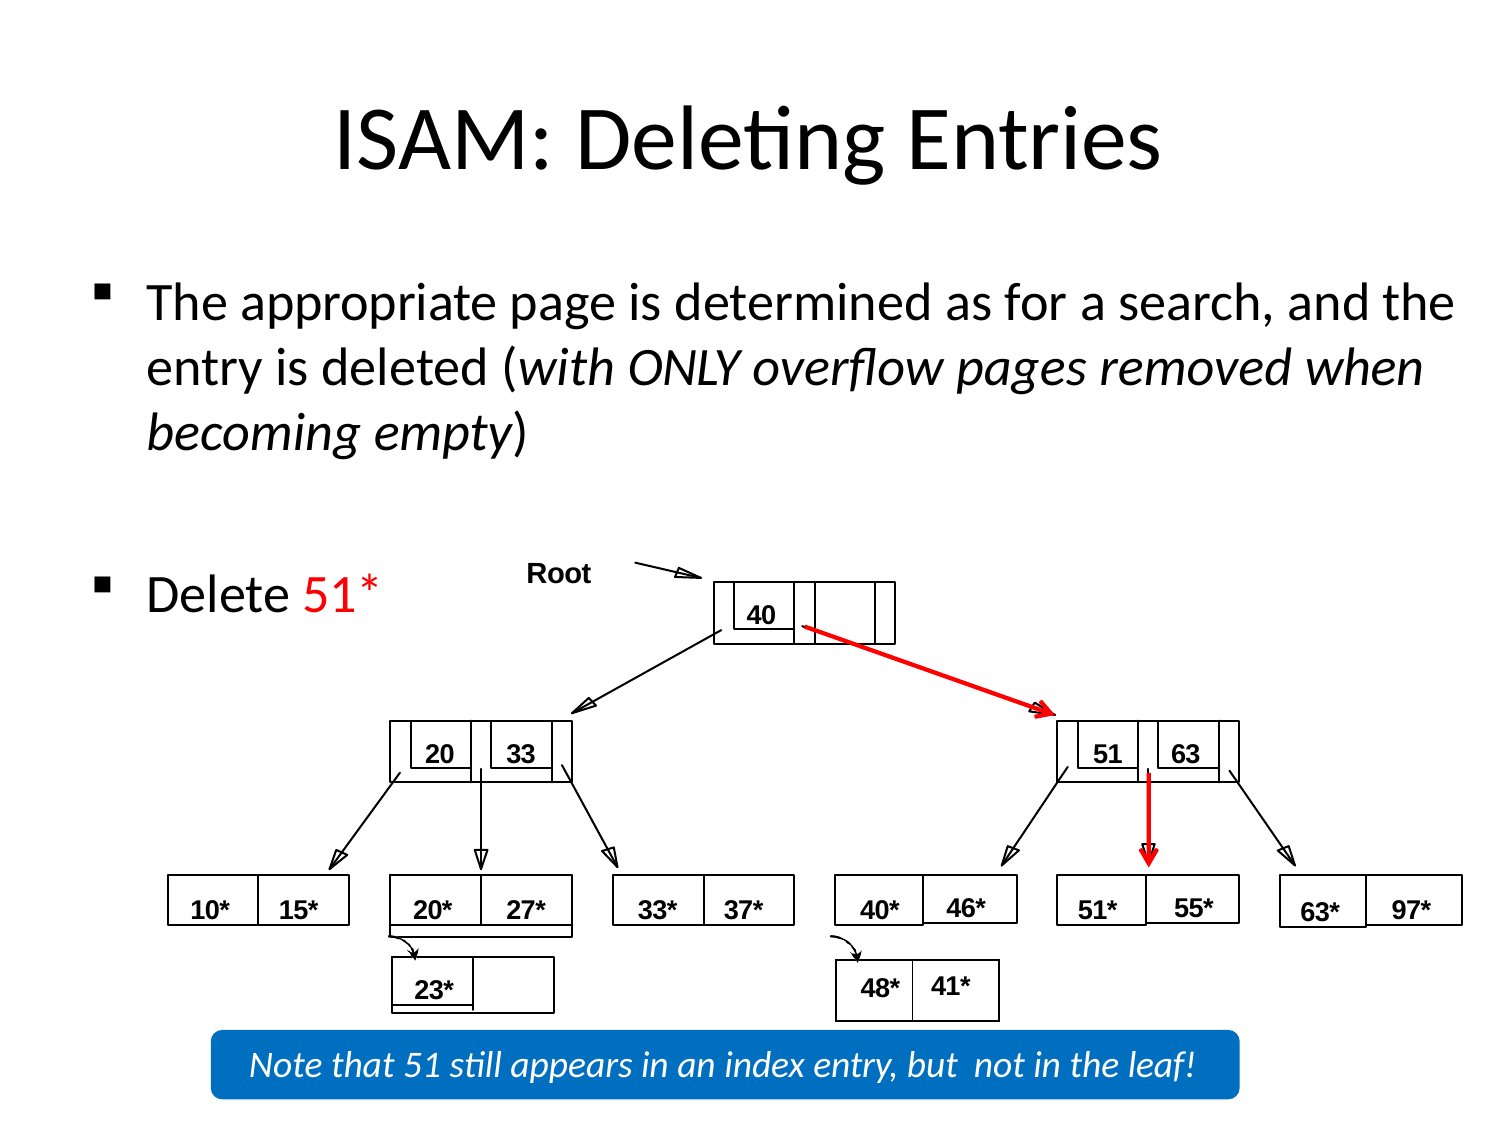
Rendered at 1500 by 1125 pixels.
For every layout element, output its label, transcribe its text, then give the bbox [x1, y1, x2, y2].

text_box [713, 581, 733, 623]
text_box 63* [1279, 874, 1366, 927]
picture [830, 935, 862, 963]
text_box Delete 51* [87, 556, 387, 624]
text_box [329, 793, 385, 870]
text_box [390, 624, 1159, 1015]
text_box [795, 581, 896, 623]
text_box 10* [167, 874, 258, 925]
text_box [1164, 720, 1295, 866]
picture [388, 935, 419, 961]
text_box [635, 562, 701, 578]
text_box 40 [733, 581, 795, 623]
title ISAM: Deleting Entries [109, 55, 1391, 264]
text_box Root [524, 552, 595, 590]
text_box 63 [1164, 720, 1220, 769]
text_box Note that 51 still appears in an index entry, but not in the leaf! [246, 1037, 1204, 1085]
text_box The appropriate page is determined as for a search, and the entry is deleted (with ONLY overflow pages removed when becoming empty) [87, 264, 1460, 462]
text_box [210, 1029, 1240, 1100]
text_box 15* [258, 874, 350, 925]
text_box 55* [1164, 874, 1240, 923]
text_box 97* [1365, 874, 1463, 925]
